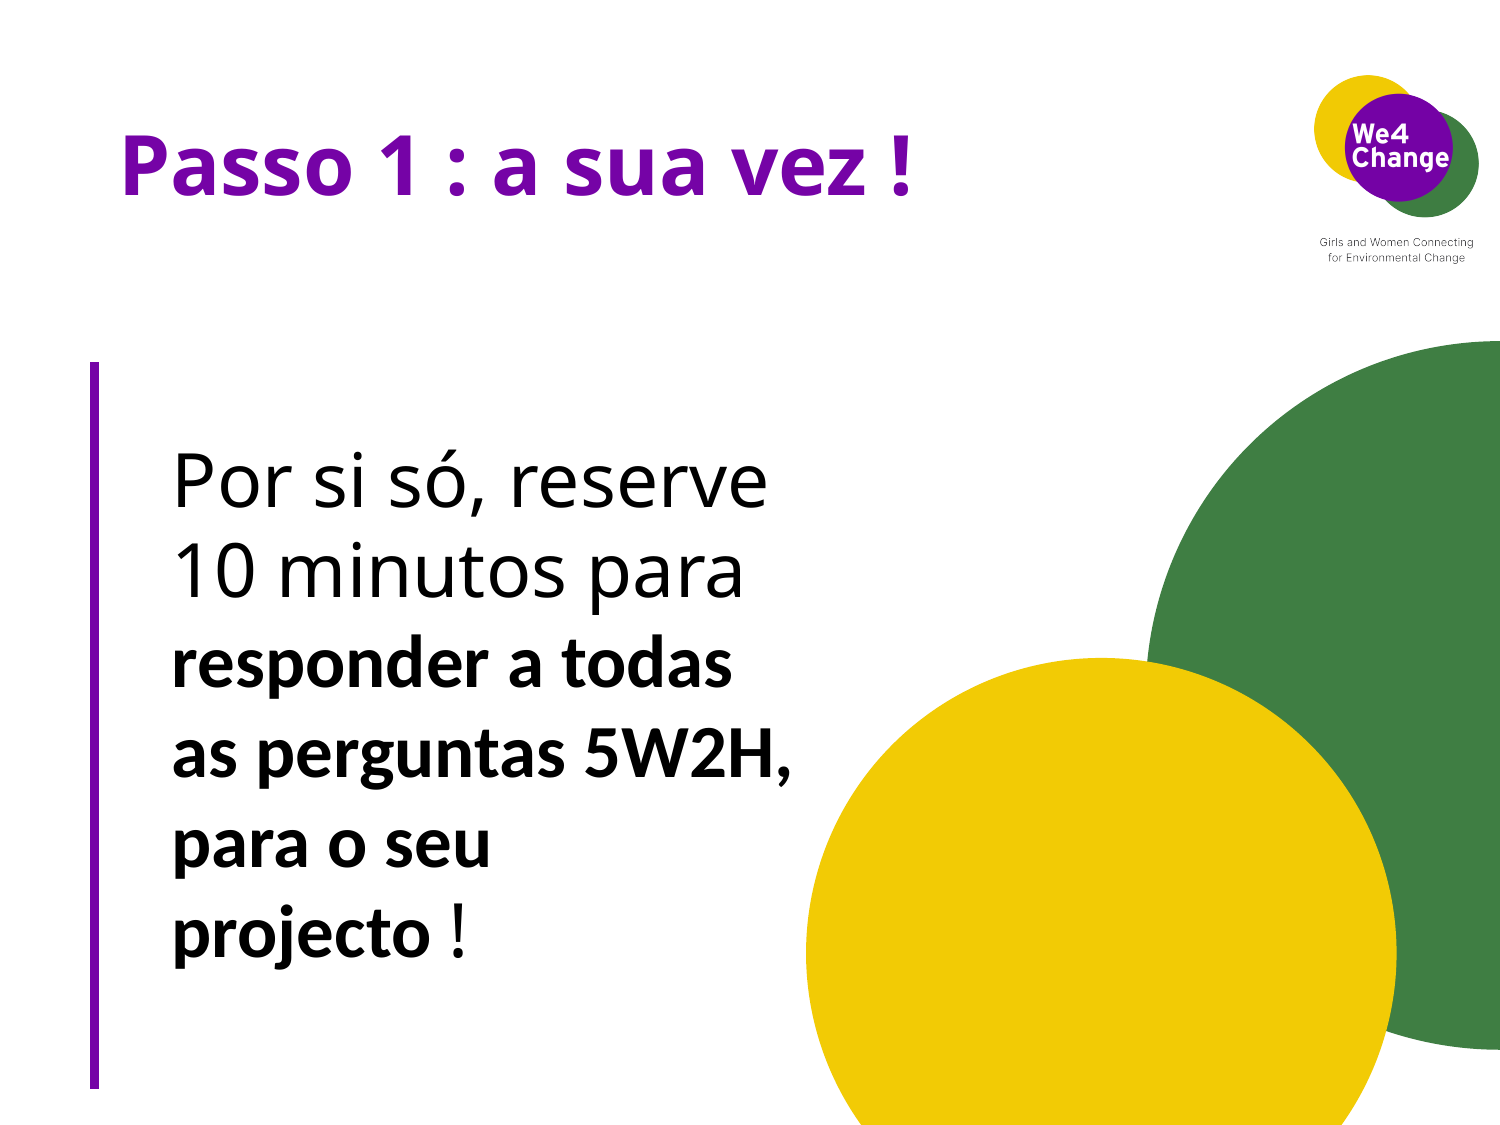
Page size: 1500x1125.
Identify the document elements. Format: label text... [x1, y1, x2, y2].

title Passo 1 : a sua vez ! [103, 59, 1170, 278]
text_box Por si só, reserve 10 minutos para responder a todas as perguntas 5W2H, para o seu projecto ! [156, 425, 814, 981]
picture [1314, 75, 1479, 264]
